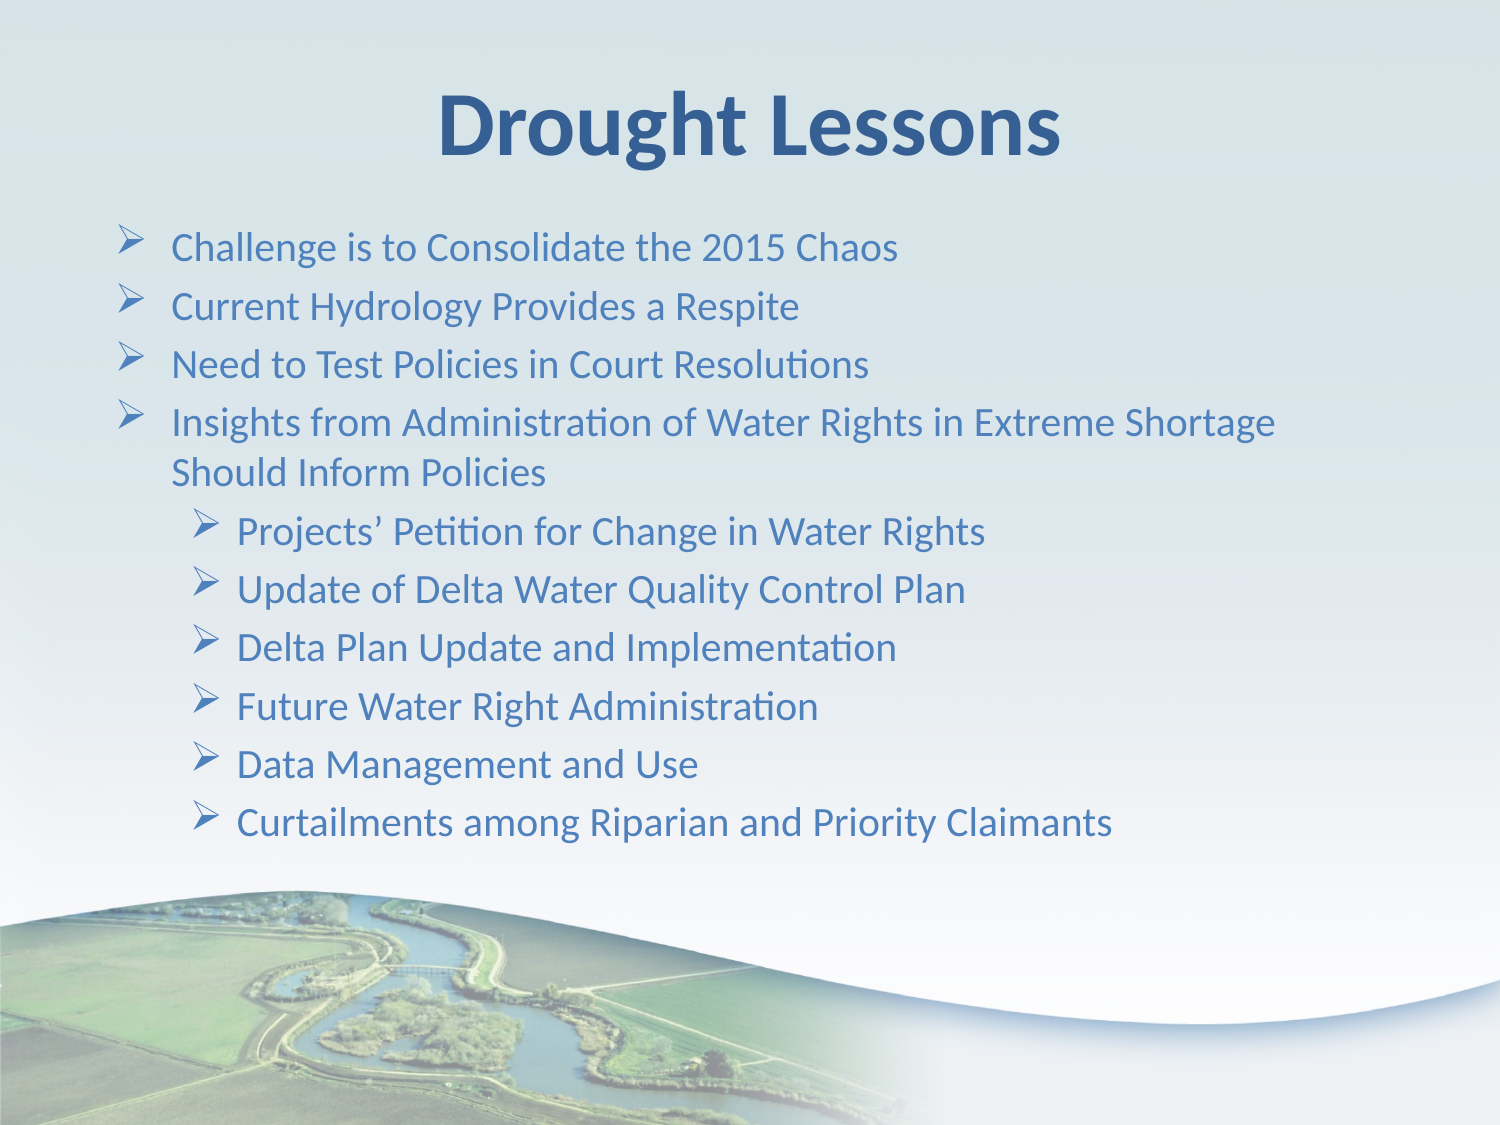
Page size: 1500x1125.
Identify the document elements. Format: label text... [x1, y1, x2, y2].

list Challenge is to Consolidate the 2015 Chaos Current Hydrology Provides a Respite Need to Test Policies in Court Resolutions Insights from Administration of Water Rights in Extreme Shortage Should Inform Policies Projects’ Petition for Change in Water Rights Update of Delta Water Quality Control Plan Delta Plan Update and Implementation Future Water Right Administration Data Management and Use Curtailments among Riparian and Priority Claimants [99, 212, 1375, 888]
title Drought Lessons [112, 24, 1388, 213]
picture [0, 0, 1500, 1125]
